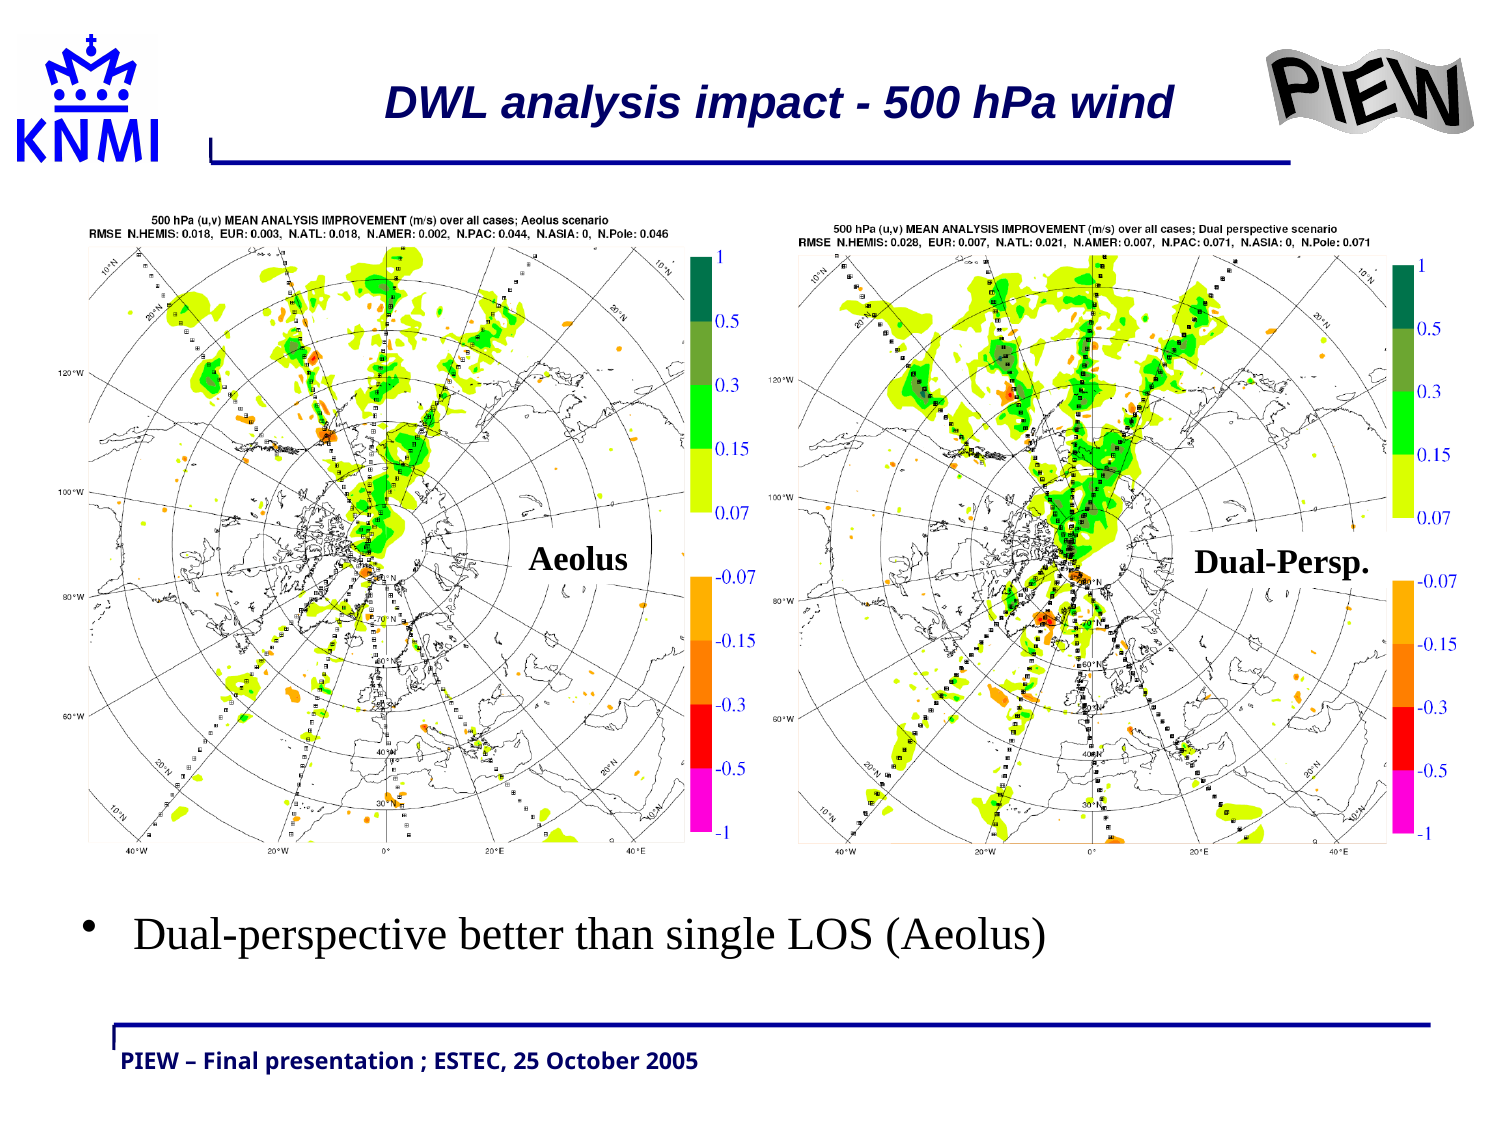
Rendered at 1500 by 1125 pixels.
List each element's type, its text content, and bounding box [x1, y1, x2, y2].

picture [17, 34, 158, 163]
list Dual-perspective better than single LOS (Aeolus) [66, 896, 1434, 974]
title DWL analysis impact - 500 hPa wind [228, 50, 1331, 150]
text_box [758, 210, 1466, 870]
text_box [46, 209, 760, 860]
